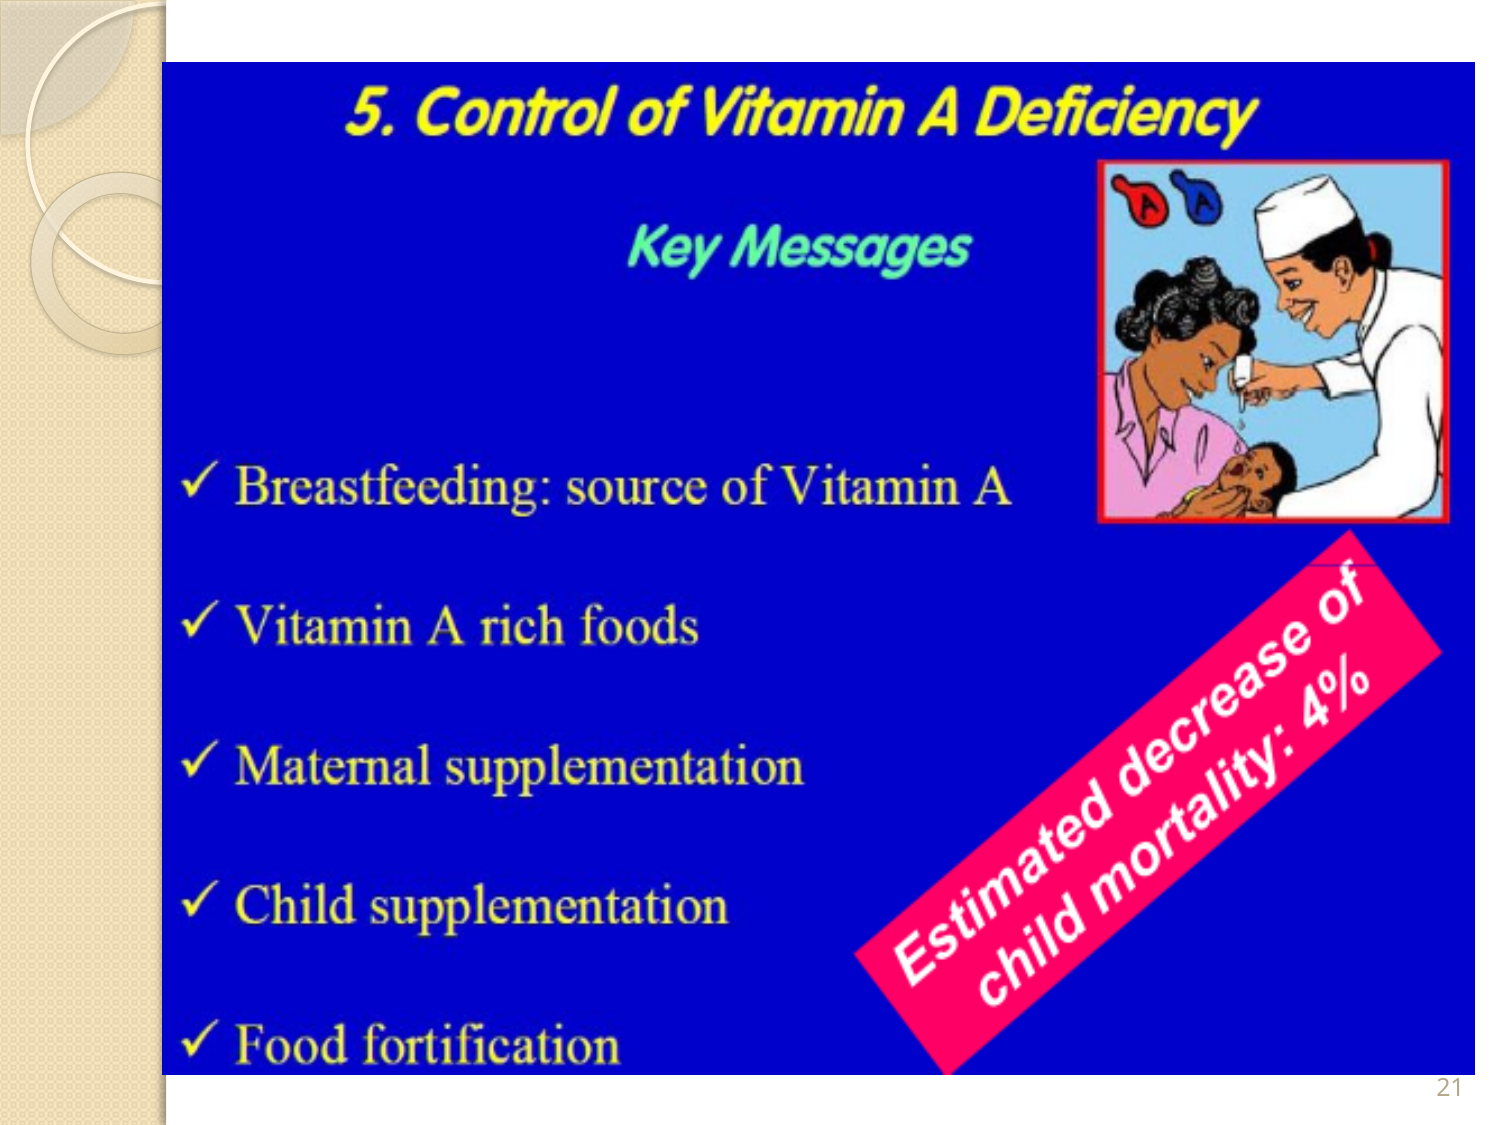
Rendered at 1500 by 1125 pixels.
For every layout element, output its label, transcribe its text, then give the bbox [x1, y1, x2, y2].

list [162, 62, 1476, 1076]
slide_number 21 [1413, 1034, 1488, 1113]
